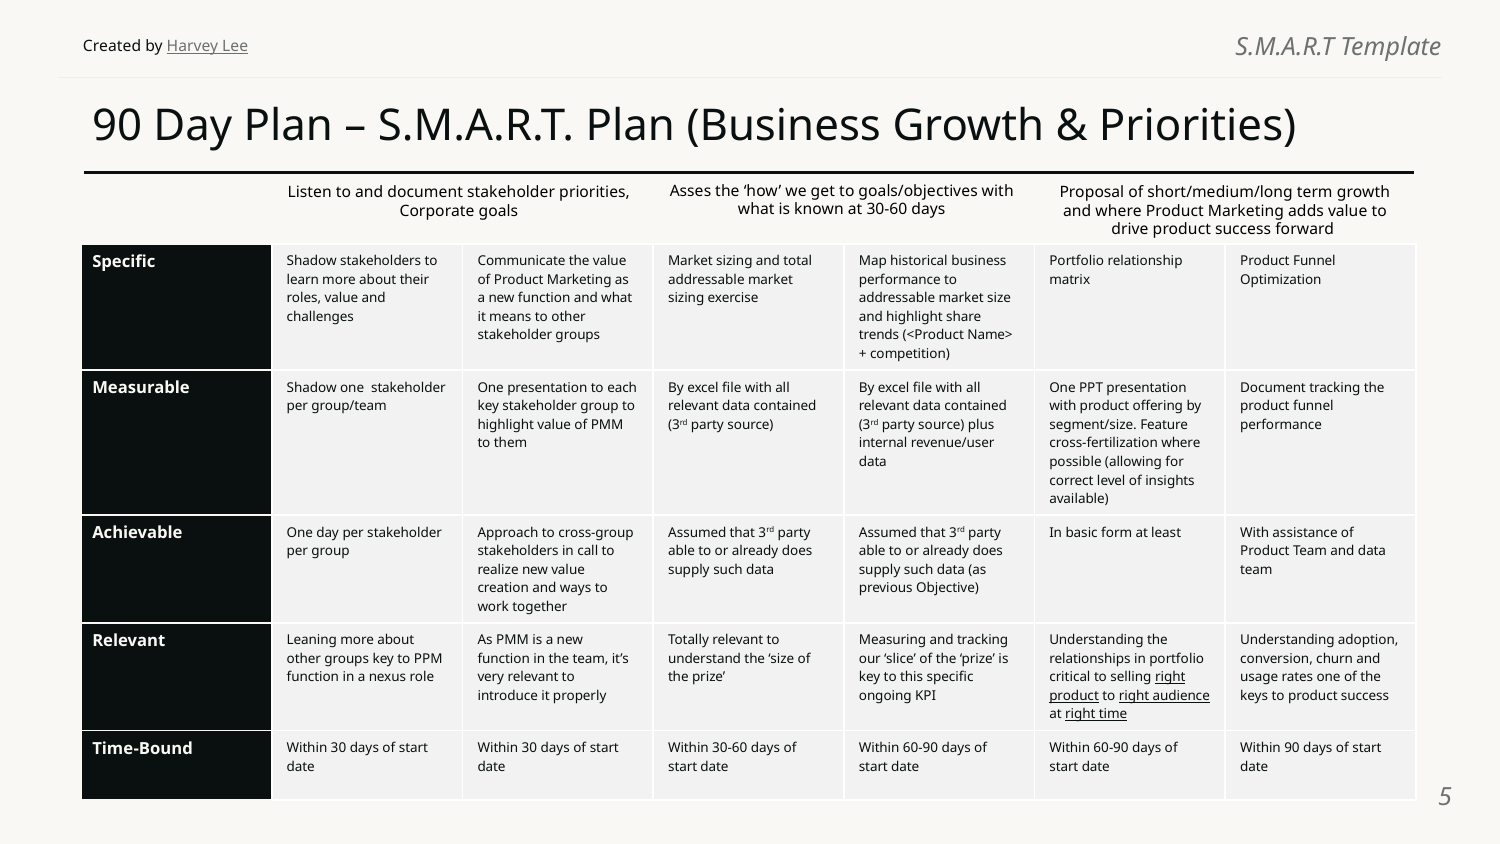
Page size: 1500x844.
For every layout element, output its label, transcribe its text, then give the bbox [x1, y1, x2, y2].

table_cell One day per stakeholder per group [273, 516, 462, 622]
text_box 90 Day Plan – S.M.A.R.T. Plan (Business Growth & Priorities) [80, 44, 1375, 208]
table_header Product Funnel Optimization [1226, 245, 1415, 369]
table_cell Achievable [82, 516, 271, 622]
table_cell Approach to cross-group stakeholders in call to realize new value creation and ways to work together [463, 516, 652, 622]
table_header Specific [82, 245, 271, 369]
table_cell Totally relevant to understand the ‘size of the prize’ [654, 624, 843, 730]
table_cell Within 90 days of start date [1226, 731, 1415, 799]
table_cell As PMM is a new function in the team, it’s very relevant to introduce it properly [463, 624, 652, 730]
table_cell Shadow one stakeholder per group/team [273, 371, 462, 514]
table_header Map historical business performance to addressable market size and highlight share trends (<Product Name> + competition) [845, 245, 1034, 369]
table_cell One PPT presentation with product offering by segment/size. Feature cross-fertilization where possible (allowing for correct level of insights available) [1035, 371, 1224, 514]
table_cell Understanding adoption, conversion, churn and usage rates one of the keys to product success [1226, 624, 1415, 730]
table_cell Within 30-60 days of start date [654, 731, 843, 799]
table_cell By excel file with all relevant data contained (3rd party source) [654, 371, 843, 514]
table_cell Measuring and tracking our ‘slice’ of the ‘prize’ is key to this specific ongoing KPI [845, 624, 1034, 730]
table_cell Relevant [82, 624, 271, 730]
table_cell Leaning more about other groups key to PPM function in a nexus role [273, 624, 462, 730]
table_cell Understanding the relationships in portfolio critical to selling right product to right audience at right time [1035, 624, 1224, 730]
table_cell Within 60-90 days of start date [1035, 731, 1224, 799]
table_header Portfolio relationship matrix [1035, 245, 1224, 369]
table_cell Measurable [82, 371, 271, 514]
table_cell Time-Bound [82, 731, 271, 799]
table_cell In basic form at least [1035, 516, 1224, 622]
table_cell Document tracking the product funnel performance [1226, 371, 1415, 514]
table_header Communicate the value of Product Marketing as a new function and what it means to other stakeholder groups [463, 245, 652, 369]
table_cell Assumed that 3rd party able to or already does supply such data (as previous Objective) [845, 516, 1034, 622]
text_box Asses the ‘how’ we get to goals/objectives with what is known at 30-60 days [648, 181, 1035, 207]
text_box Proposal of short/medium/long term growth and where Product Marketing adds value to drive product success forward [1035, 178, 1415, 209]
table_cell One presentation to each key stakeholder group to highlight value of PMM to them [463, 371, 652, 514]
table_cell With assistance of Product Team and data team [1226, 516, 1415, 622]
table_cell Assumed that 3rd party able to or already does supply such data [654, 516, 843, 622]
table_header Shadow stakeholders to learn more about their roles, value and challenges [273, 245, 462, 369]
text_box Listen to and document stakeholder priorities, Corporate goals [268, 181, 649, 209]
table_cell By excel file with all relevant data contained (3rd party source) plus internal revenue/user data [845, 371, 1034, 514]
slide_number ‹#› [1361, 764, 1452, 830]
table_header Market sizing and total addressable market sizing exercise [654, 245, 843, 369]
table_cell Within 30 days of start date [273, 731, 462, 799]
table_cell Within 60-90 days of start date [845, 731, 1034, 799]
table_cell Within 30 days of start date [463, 731, 652, 799]
